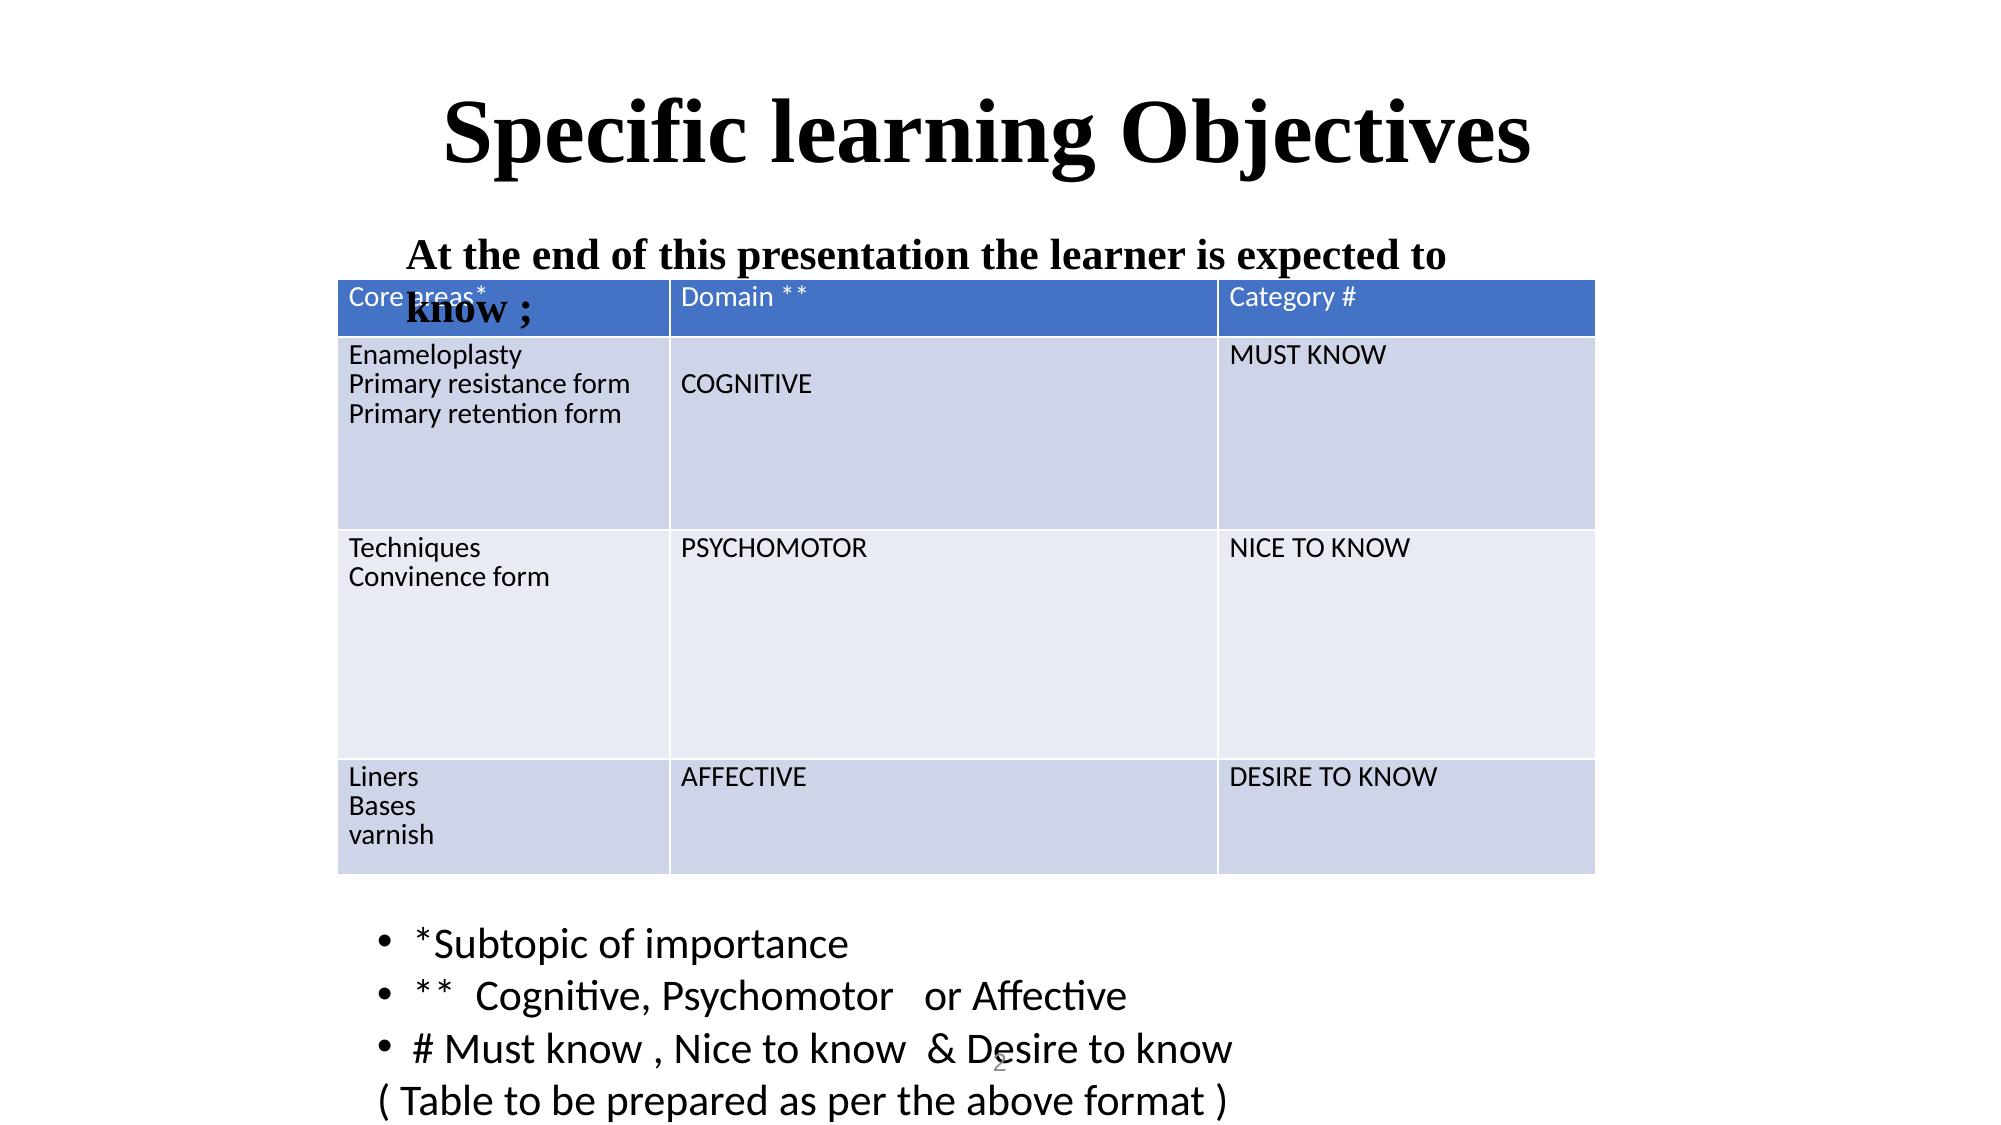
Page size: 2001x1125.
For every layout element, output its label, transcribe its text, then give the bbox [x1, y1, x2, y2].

table_cell MUST KNOW [1219, 339, 1595, 529]
title Specific learning Objectives [427, 67, 1567, 204]
slide_number 2 [762, 1024, 1238, 1100]
text_box At the end of this presentation the learner is expected to know ; [391, 218, 1597, 339]
table_cell Techniques Convinence form [338, 531, 669, 758]
table_cell AFFECTIVE [671, 760, 1217, 874]
table_cell Enameloplasty Primary resistance form Primary retention form [338, 338, 669, 529]
table_cell COGNITIVE [671, 339, 1217, 529]
text_box *Subtopic of importance ** Cognitive, Psychomotor or Affective # Must know , Nice to know & Desire to know ( Table to be prepared as per the above format ) [362, 906, 1382, 1125]
table_cell DESIRE TO KNOW [1219, 760, 1595, 874]
table_cell PSYCHOMOTOR [671, 531, 1217, 758]
table_header Core areas* [338, 280, 391, 336]
table_cell Liners Bases varnish [338, 760, 669, 874]
table_cell NICE TO KNOW [1219, 531, 1595, 758]
